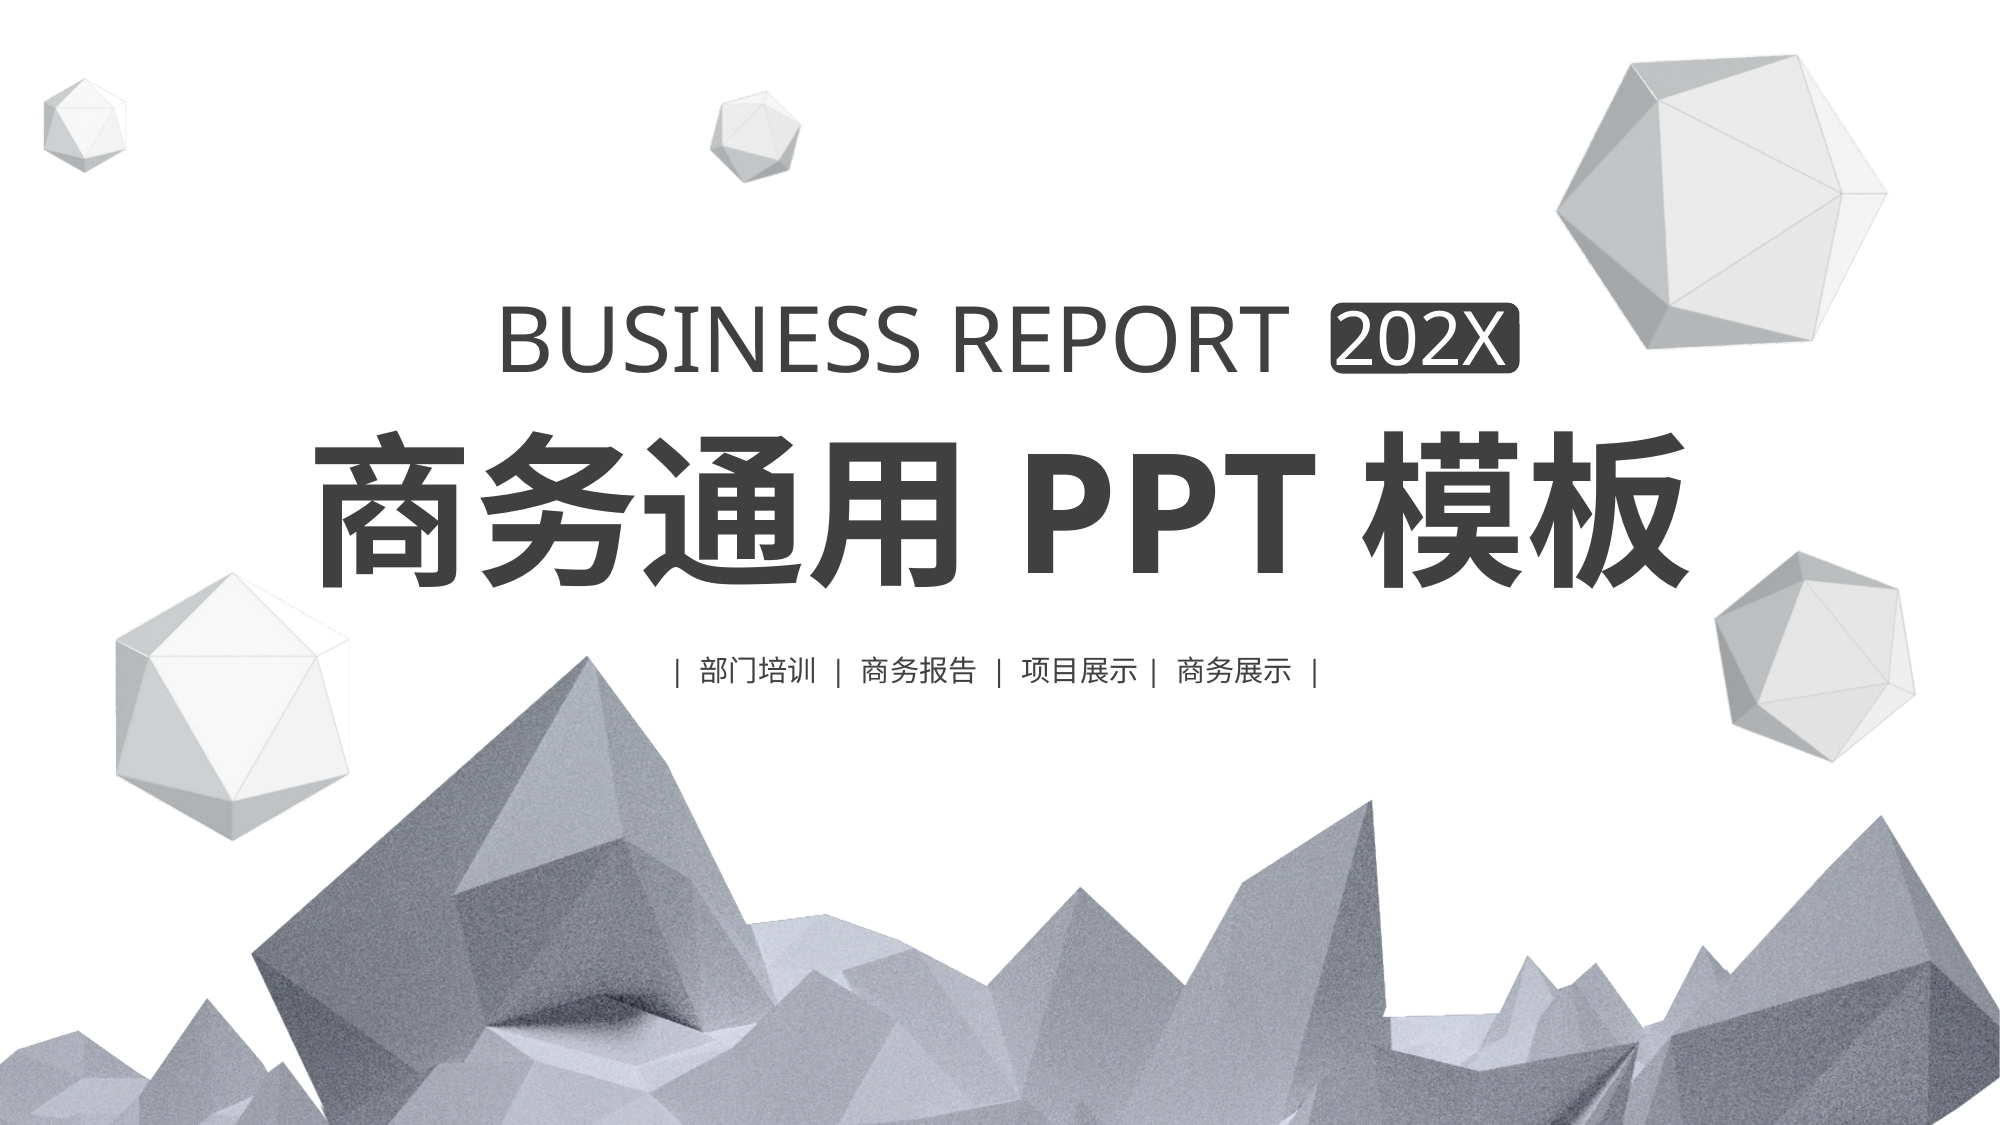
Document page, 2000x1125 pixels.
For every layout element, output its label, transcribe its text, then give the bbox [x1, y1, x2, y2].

picture [0, 516, 2000, 1125]
picture [693, 75, 817, 199]
picture [1517, 0, 1926, 415]
text_box 202X [1318, 283, 1615, 389]
picture [42, 77, 126, 173]
text_box 商务通用PPT模板 [184, 399, 1815, 615]
text_box BUSINESS REPORT [480, 273, 1567, 399]
